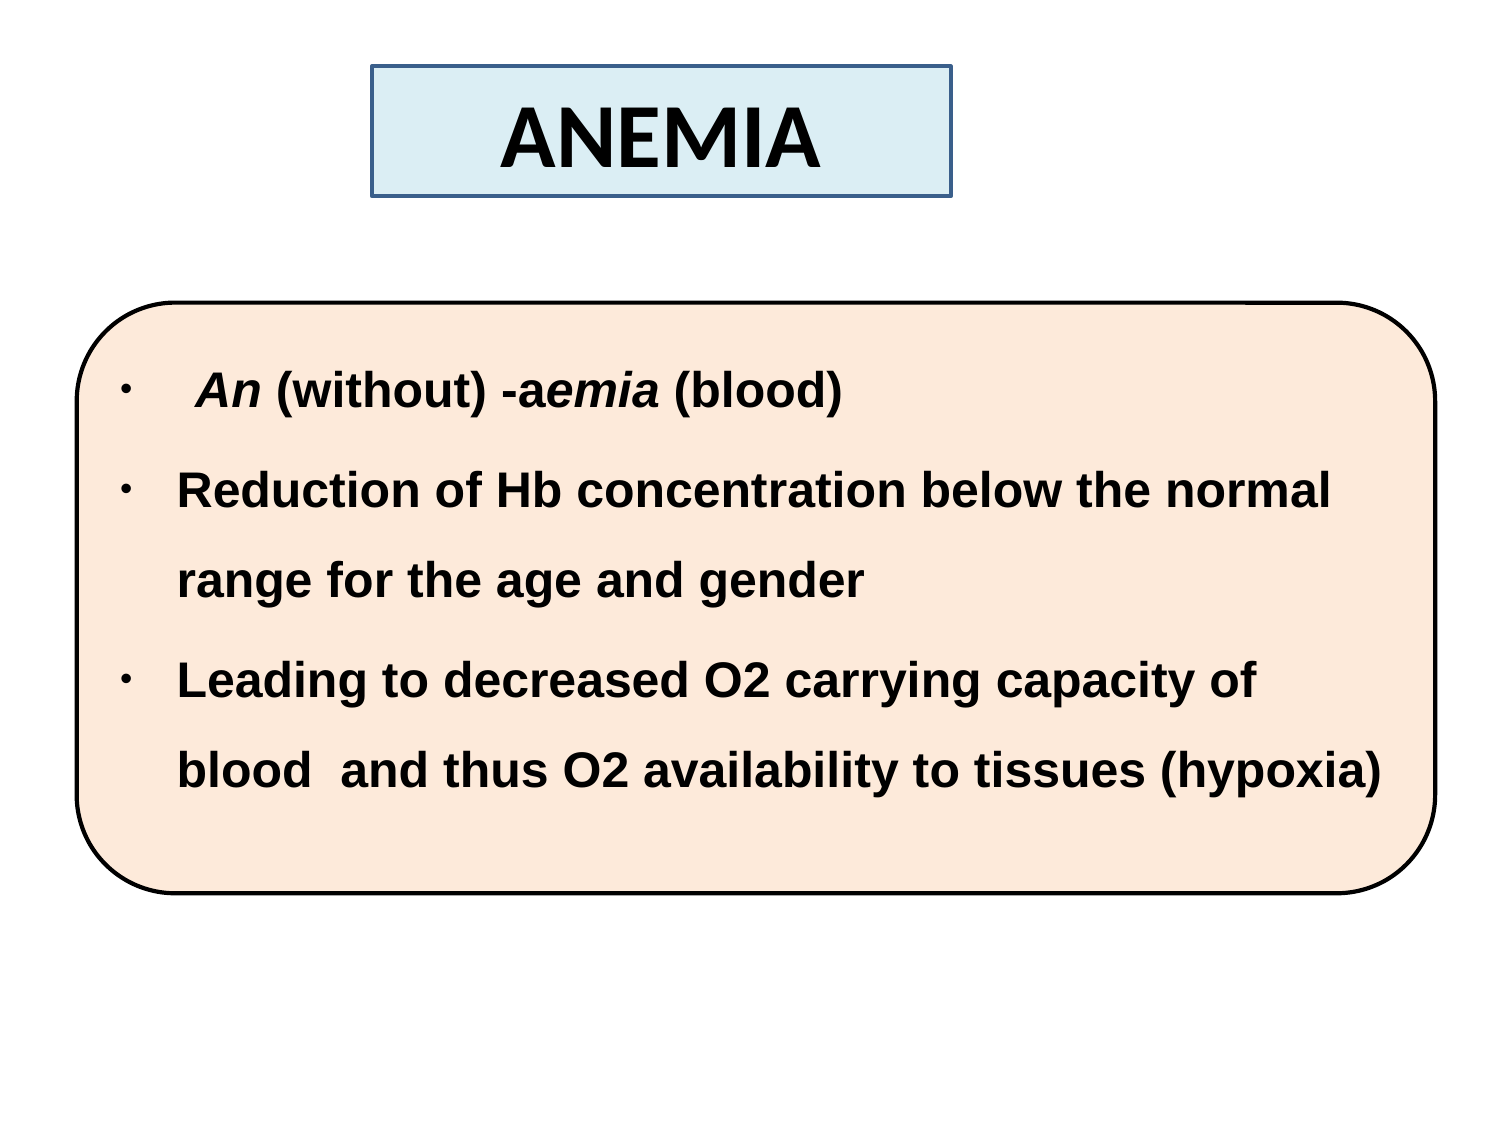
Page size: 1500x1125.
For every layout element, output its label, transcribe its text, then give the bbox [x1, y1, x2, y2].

text_box ANEMIA [370, 64, 953, 198]
text_box An (without) -aemia (blood) Reduction of Hb concentration below the normal range for the age and gender Leading to decreased O2 carrying capacity of blood and thus O2 availability to tissues (hypoxia) [74, 300, 1438, 896]
